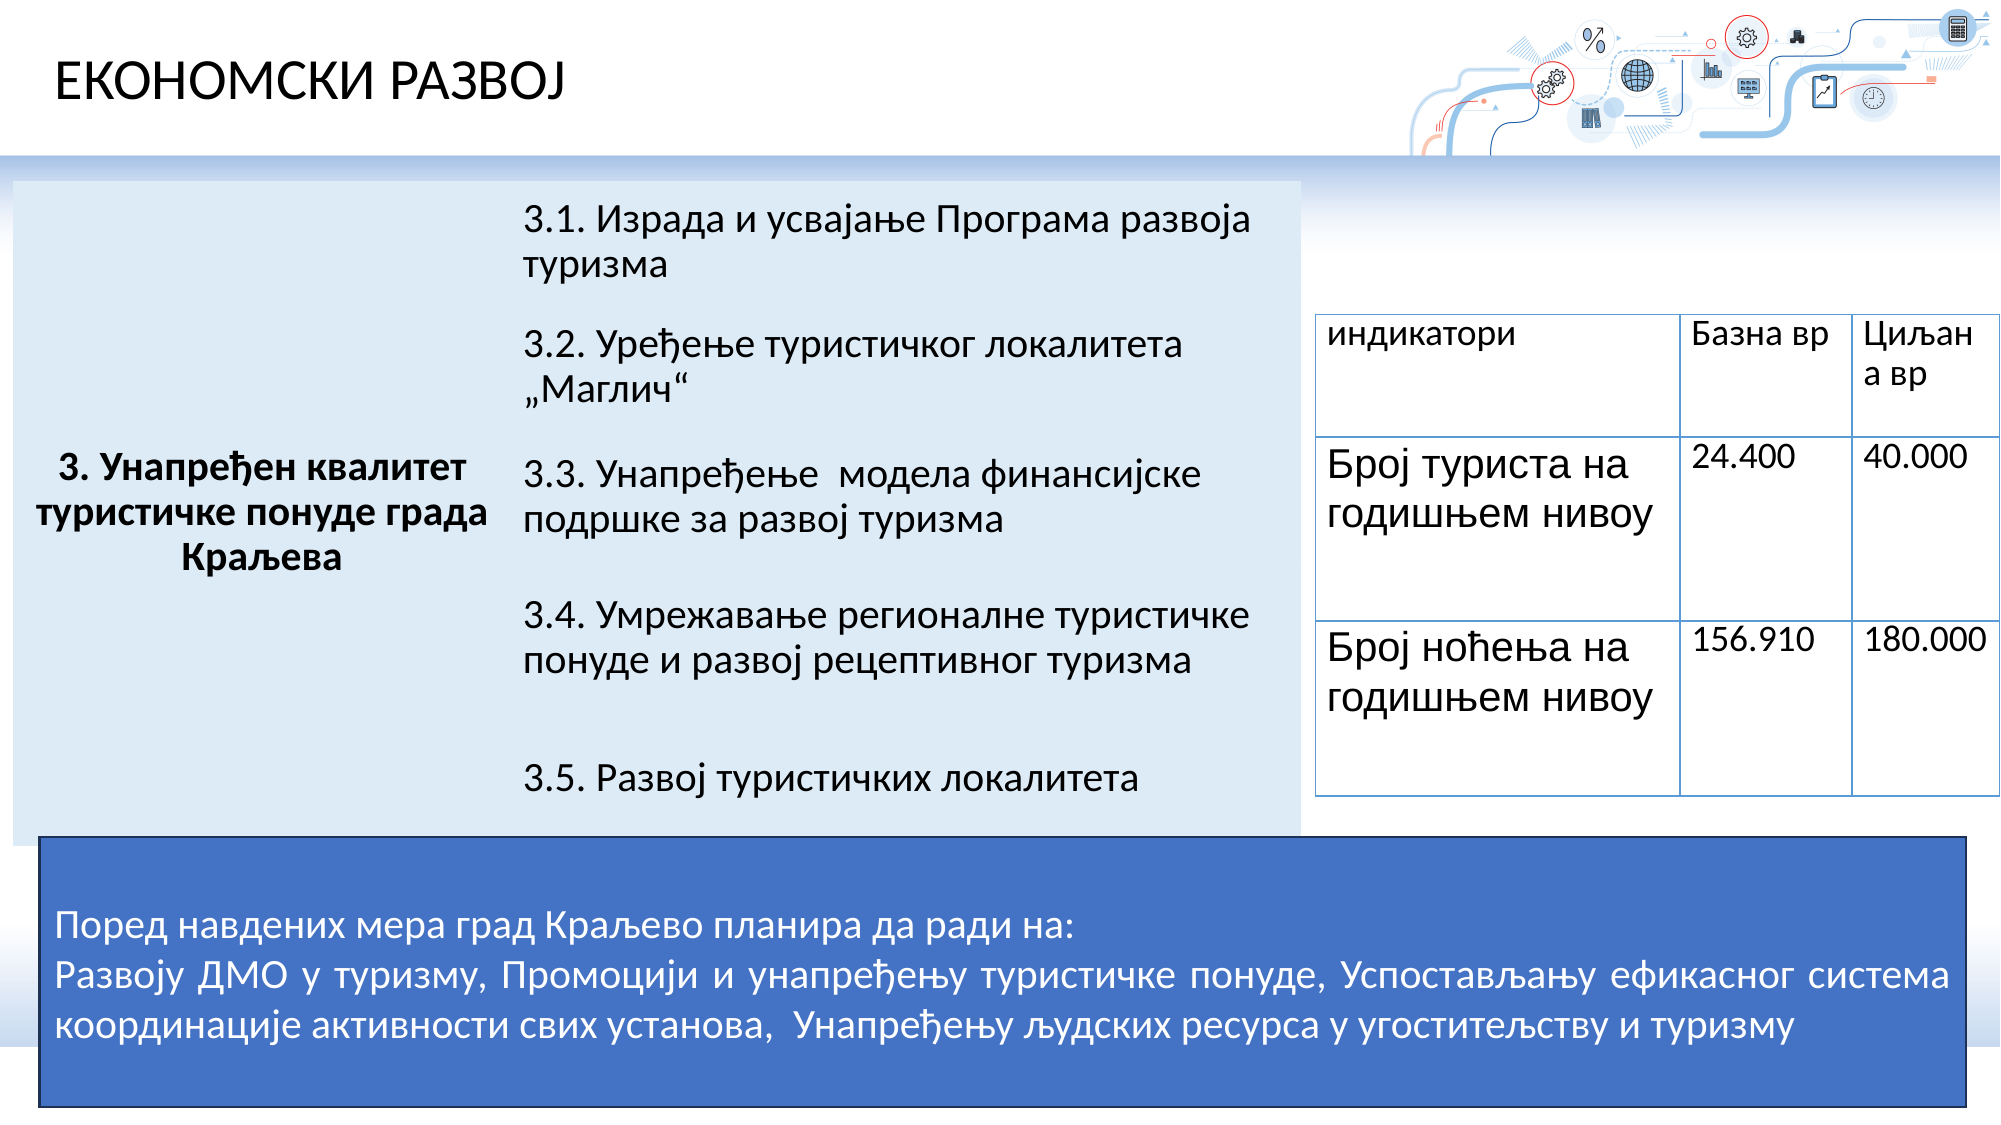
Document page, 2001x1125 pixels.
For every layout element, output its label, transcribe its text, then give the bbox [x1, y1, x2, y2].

table_cell 24.400 [1681, 438, 1851, 620]
table_cell Број ноћења на годишњем нивоу [1316, 622, 1679, 795]
table_cell 3.3. Унапређење модела финансијске подршке за развој туризма [512, 430, 1301, 566]
table_header 3.1. Израда и усвајање Програма развоја туризма [512, 181, 1301, 306]
table_cell Број туриста на годишњем нивоу [1316, 438, 1679, 620]
picture [0, 0, 2000, 1125]
table_header индикатори [1316, 315, 1679, 436]
table_cell 180.000 [1853, 622, 1999, 795]
table_cell 40.000 [1853, 438, 1999, 620]
table_cell 3.4. Умрежавање регионалне туристичке понуде и развој рецептивног туризма [512, 566, 1301, 712]
table_cell 3.2. Уређење туристичког локалитета „Маглич“ [512, 306, 1301, 430]
table_cell 156.910 [1681, 622, 1851, 795]
table_header 3. Унапређен квалитет туристичке понуде града Краљева [13, 181, 512, 846]
text_box Поред навдених мера град Краљево планира да ради на: Развоју ДМО у туризму, Промоцији и унапређењу туристичке понуде, Успостављању ефикасног система координације активности свих установа, Унапређењу људских ресурса у угоститељству и туризму [38, 836, 1967, 1108]
list ЕКОНОМСКИ РАЗВОЈ [39, 29, 1380, 131]
table_header Базна вр [1681, 315, 1851, 436]
table_cell 3.5. Развој туристичких локалитета [512, 712, 1301, 836]
table_header Циљана вр [1853, 315, 1999, 436]
